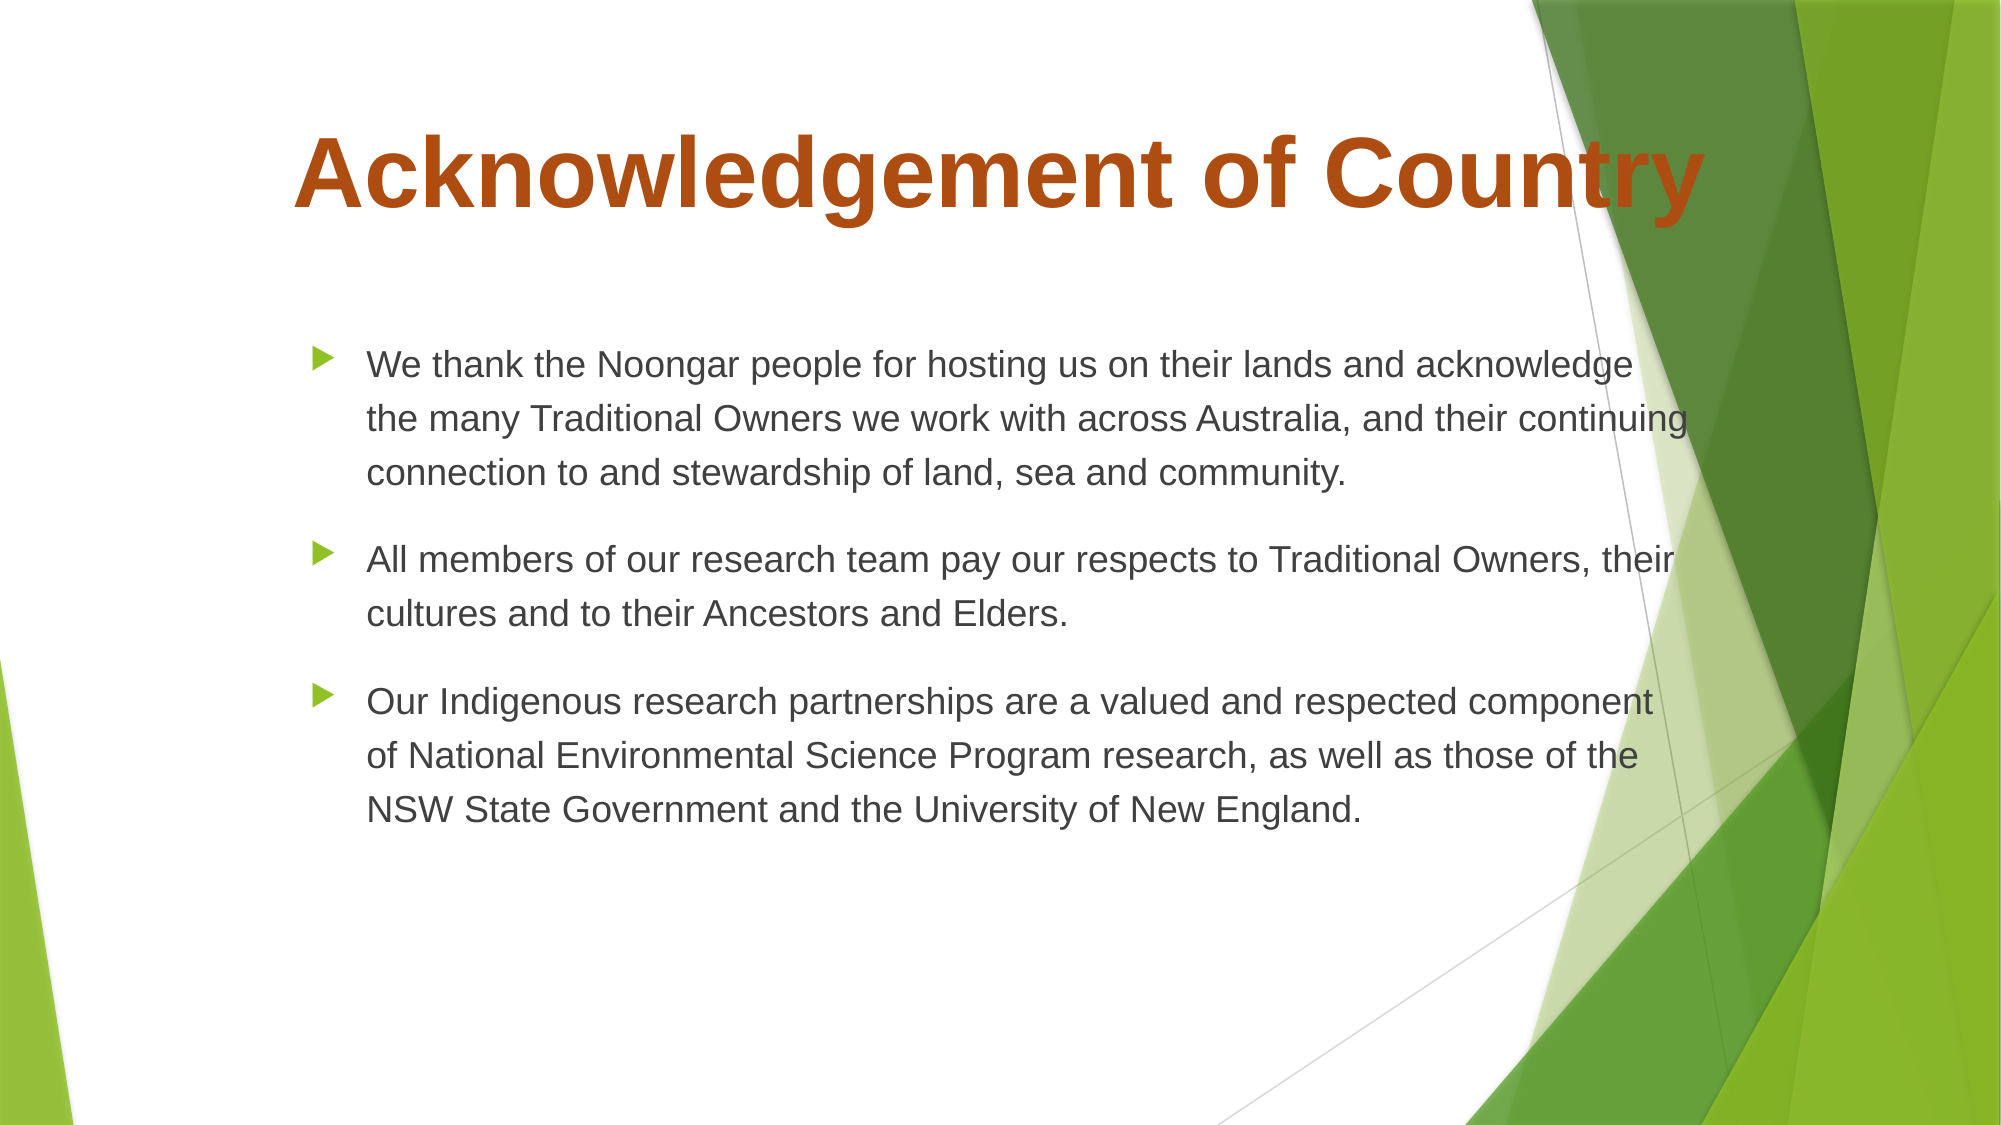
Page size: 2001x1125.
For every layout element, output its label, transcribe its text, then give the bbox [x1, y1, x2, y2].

title Acknowledgement of Country [0, 99, 2000, 317]
list We thank the Noongar people for hosting us on their lands and acknowledge the many Traditional Owners we work with across Australia, and their continuing connection to and stewardship of land, sea and community. All members of our research team pay our respects to Traditional Owners, their cultures and to their Ancestors and Elders. Our Indigenous research partnerships are a valued and respected component of National Environmental Science Program research, as well as those of the NSW State Government and the University of New England. [294, 323, 1706, 961]
